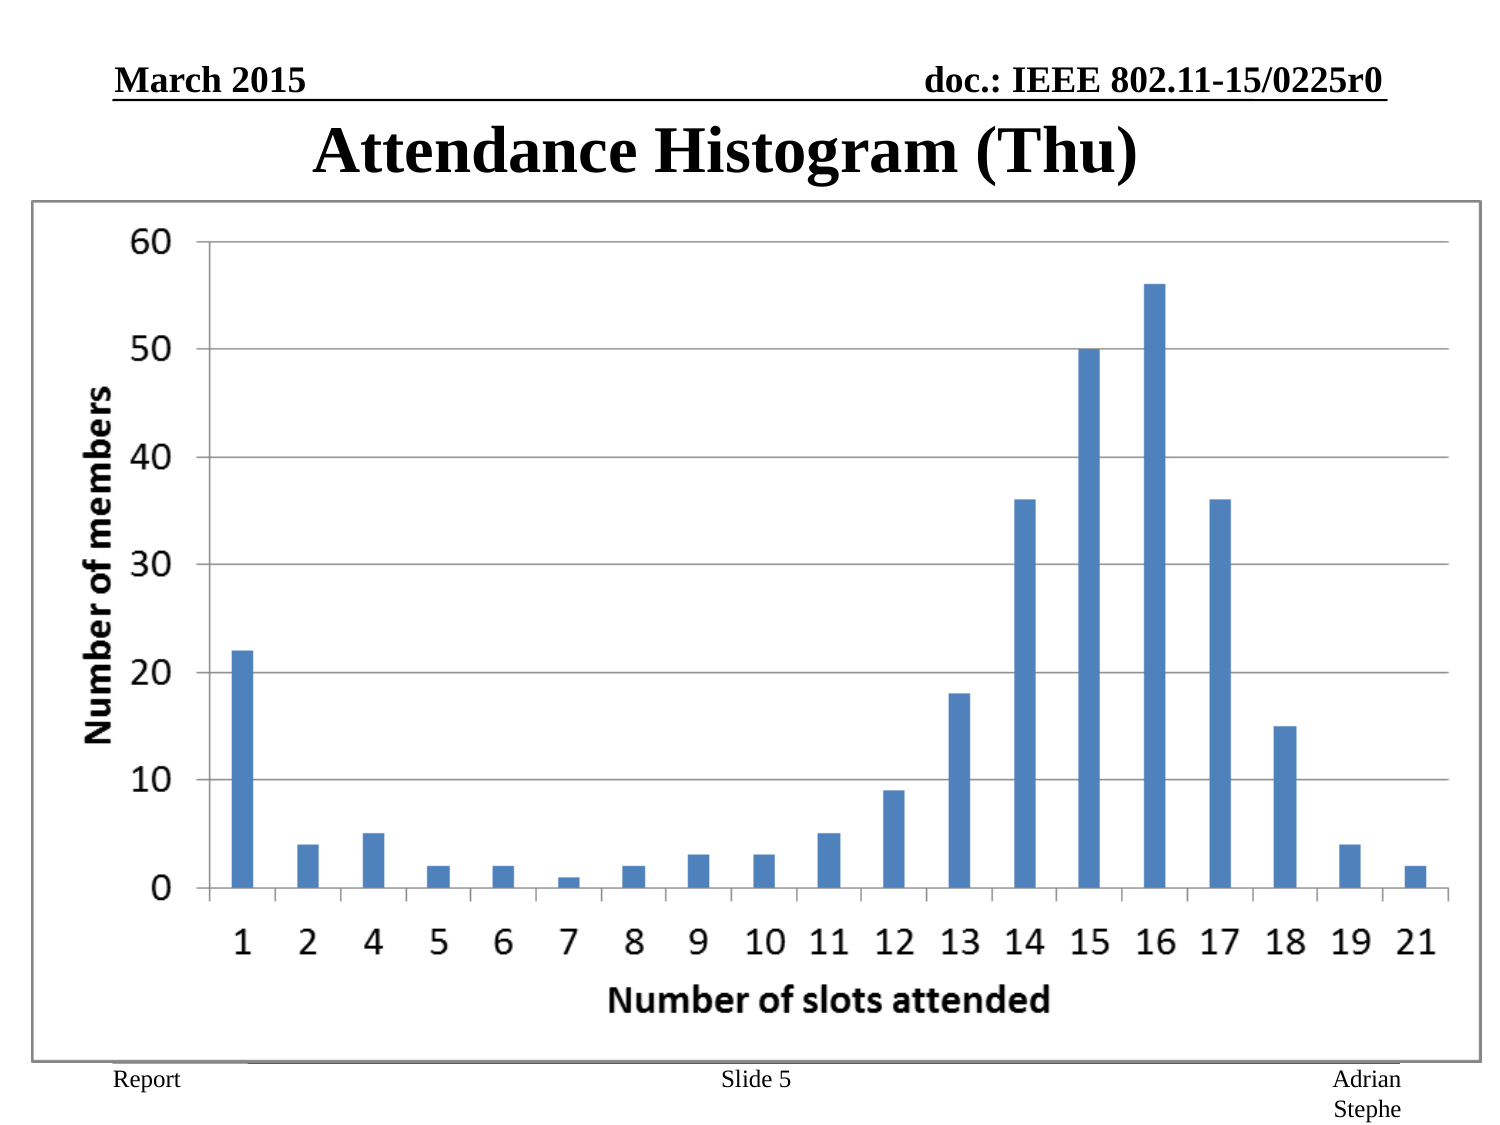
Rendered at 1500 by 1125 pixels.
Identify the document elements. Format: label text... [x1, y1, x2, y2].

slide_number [114, 54, 374, 101]
picture [30, 200, 1482, 1063]
footer Adrian Stephens, Intel Corporation [1324, 1071, 1402, 1093]
title Attendance Histogram (Thu) [88, 111, 1364, 198]
slide_number Slide 5 [711, 1071, 801, 1093]
